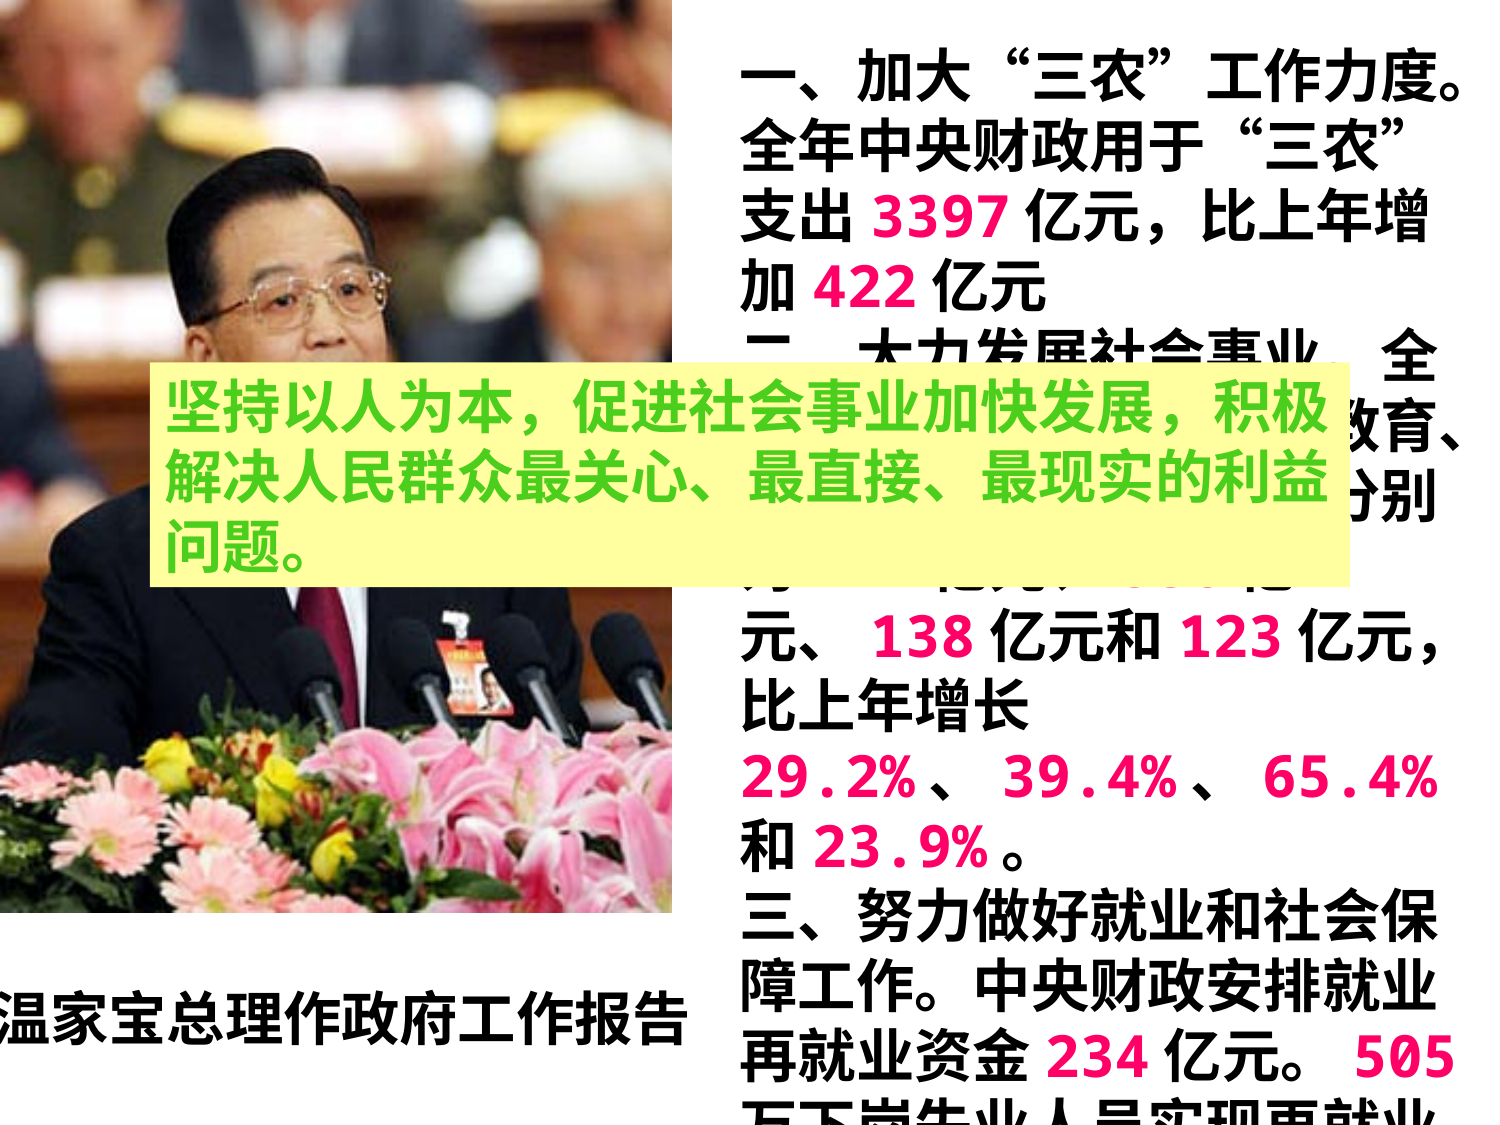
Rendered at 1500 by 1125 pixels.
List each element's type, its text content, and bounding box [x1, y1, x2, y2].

text_box 一、加大“三农”工作力度。全年中央财政用于“三农”支出3397亿元，比上年增加422亿元 二、大力发展社会事业。全年中央财政用于科技、教育、卫生和文化事业的支出分别为774亿元、536亿元、138亿元和123亿元，比上年增长29.2%、39.4%、65.4%和23.9%。 三、努力做好就业和社会保障工作。中央财政安排就业再就业资金234亿元。505万下岗失业人员实现再就业。 [725, 31, 1500, 1125]
text_box 坚持以人为本，促进社会事业加快发展，积极解决人民群众最关心、最直接、最现实的利益问题。 [672, 362, 1350, 588]
text_box 温家宝总理作政府工作报告 [0, 975, 725, 1060]
picture [0, 0, 672, 913]
